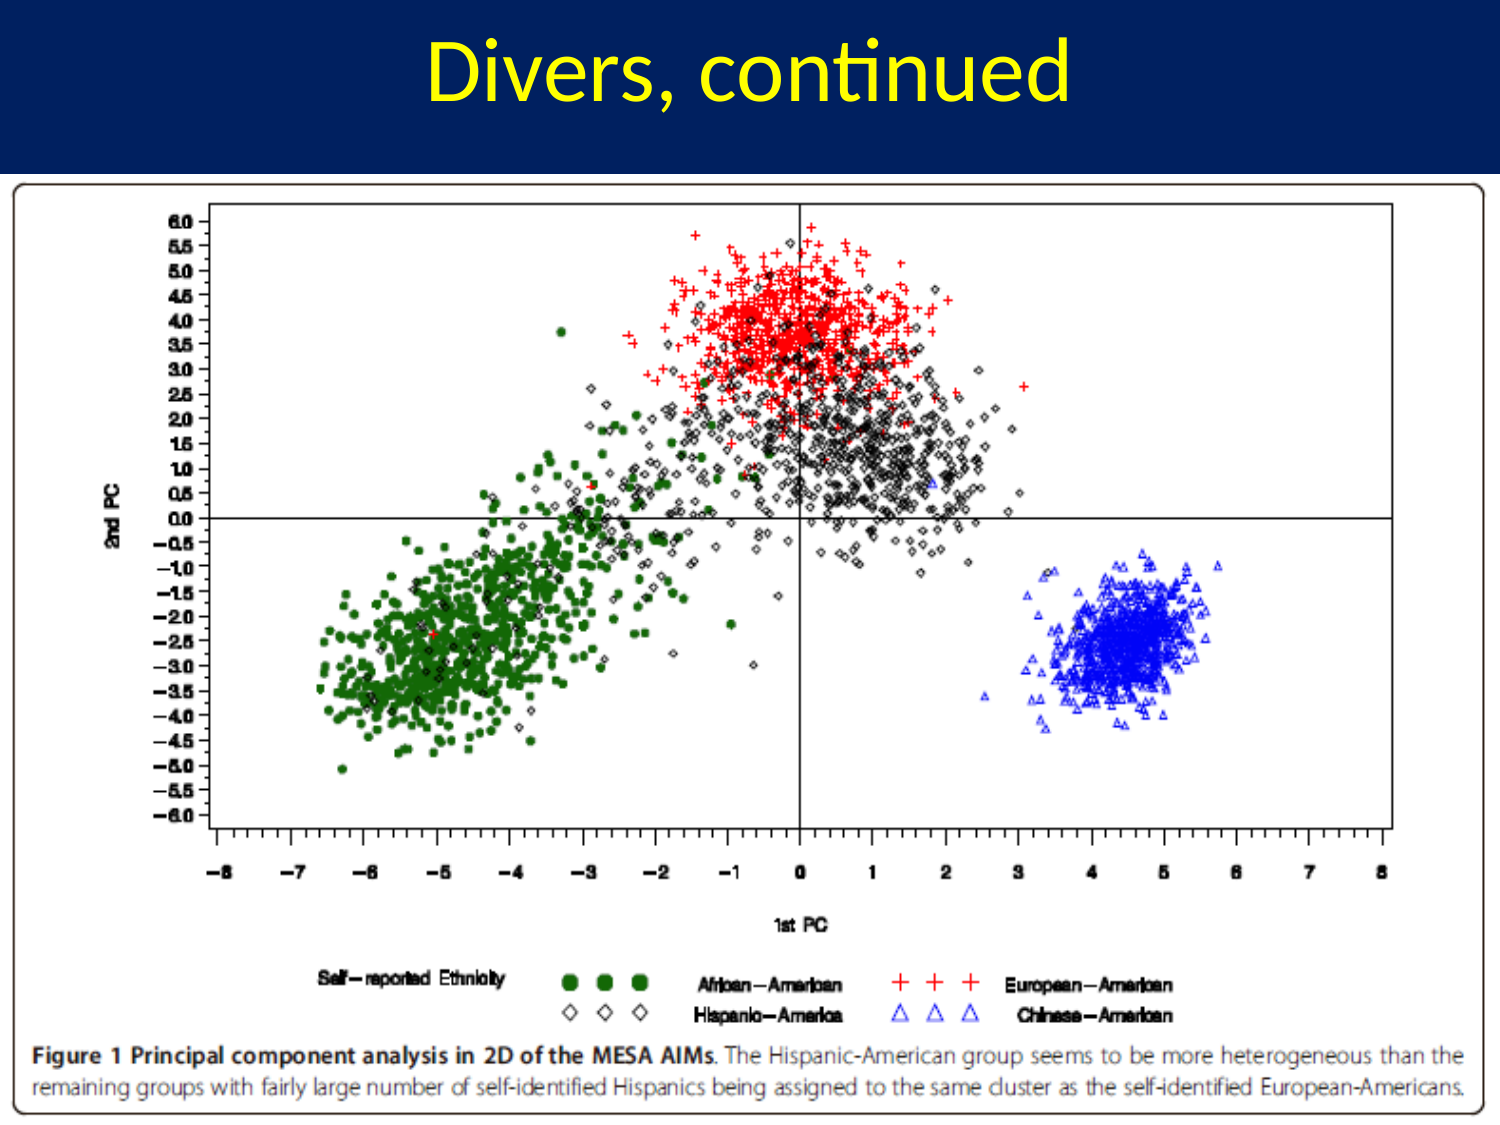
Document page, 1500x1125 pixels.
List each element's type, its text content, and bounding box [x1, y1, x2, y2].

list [0, 174, 1500, 1125]
title Divers, continued [74, 0, 1426, 131]
